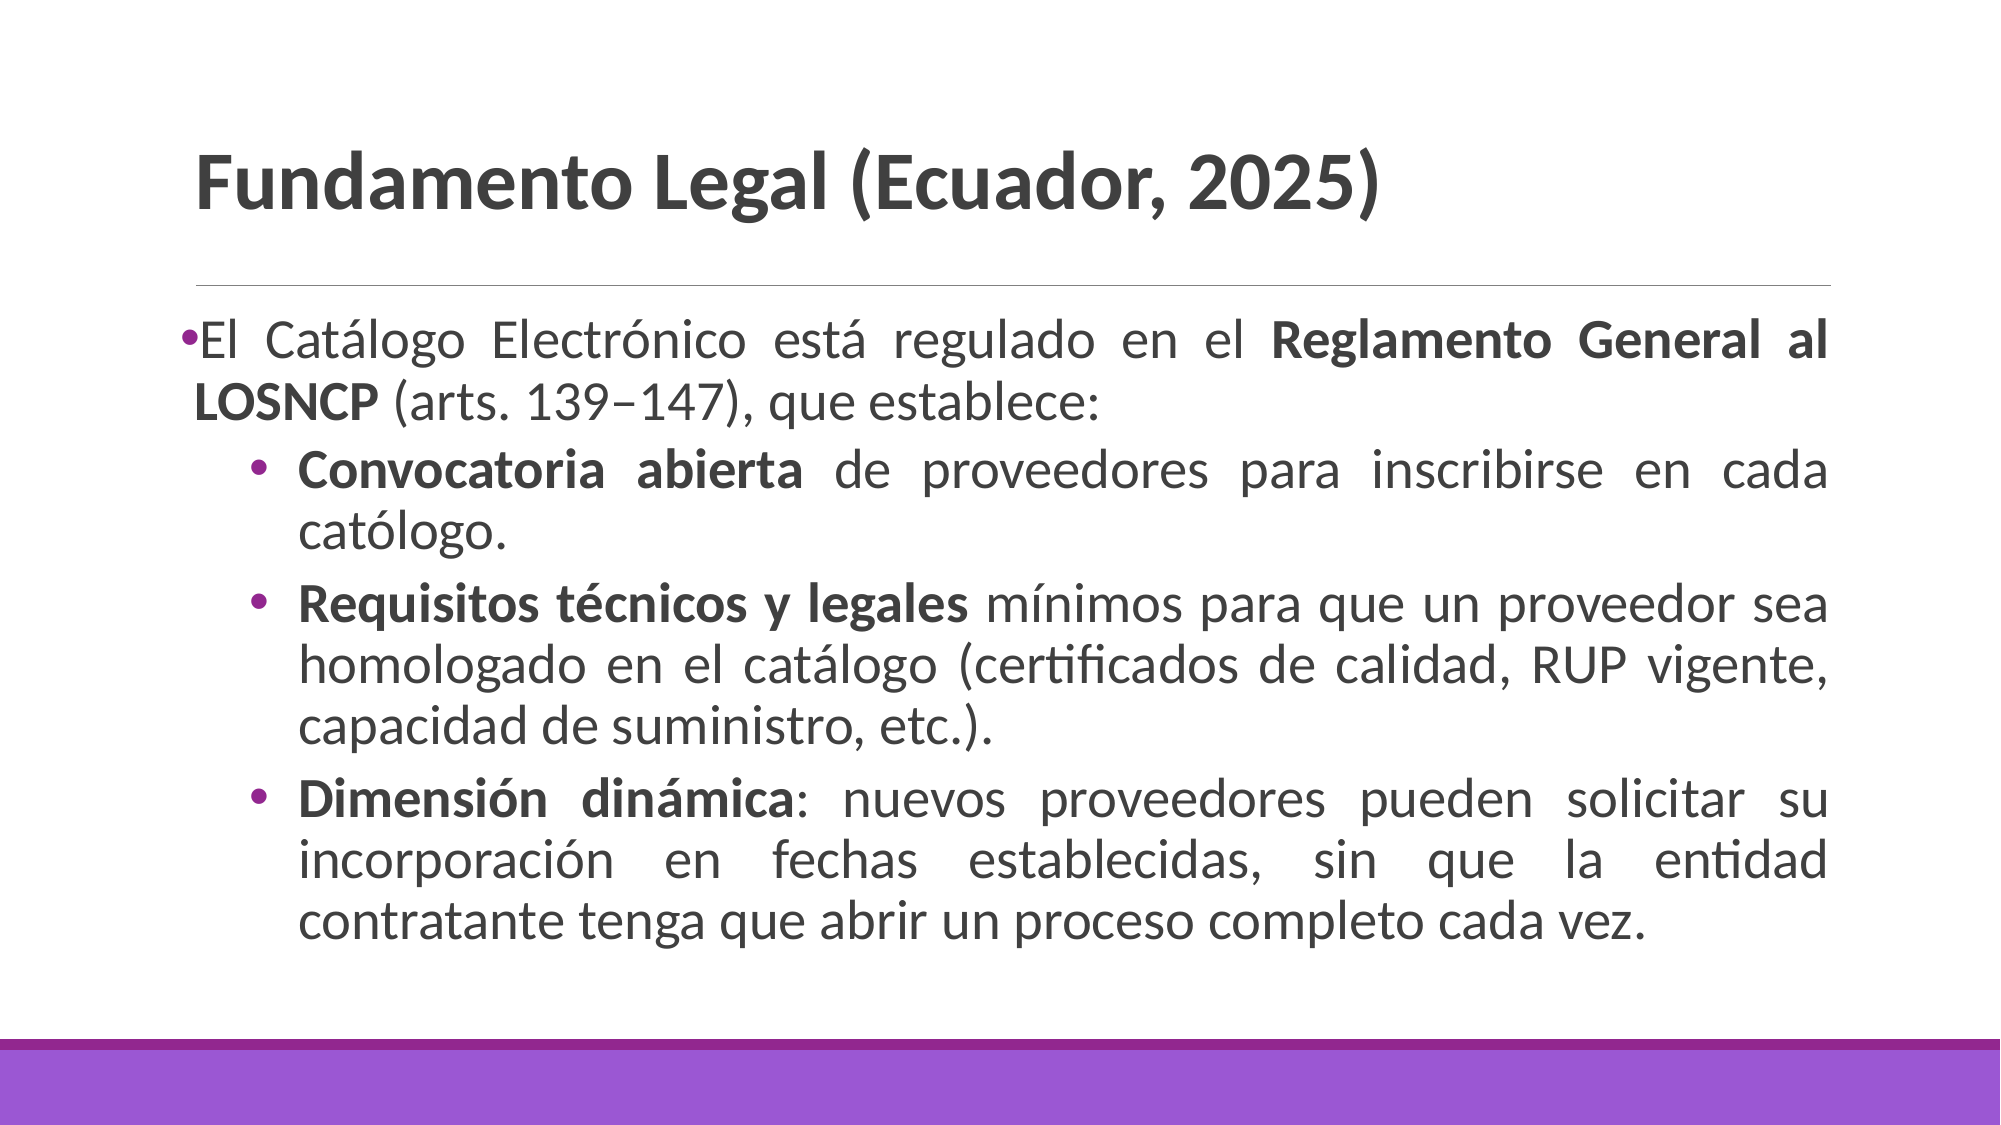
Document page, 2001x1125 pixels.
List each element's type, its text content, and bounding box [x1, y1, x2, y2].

list El Catálogo Electrónico está regulado en el Reglamento General al LOSNCP (arts. 139–147), que establece: Convocatoria abierta de proveedores para inscribirse en cada católogo. Requisitos técnicos y legales mínimos para que un proveedor sea homologado en el catálogo (certificados de calidad, RUP vigente, capacidad de suministro, etc.). Dimensión dinámica: nuevos proveedores pueden solicitar su incorporación en fechas establecidas, sin que la entidad contratante tenga que abrir un proceso completo cada vez. [180, 302, 1830, 963]
title Fundamento Legal (Ecuador, 2025) [180, 47, 1830, 285]
